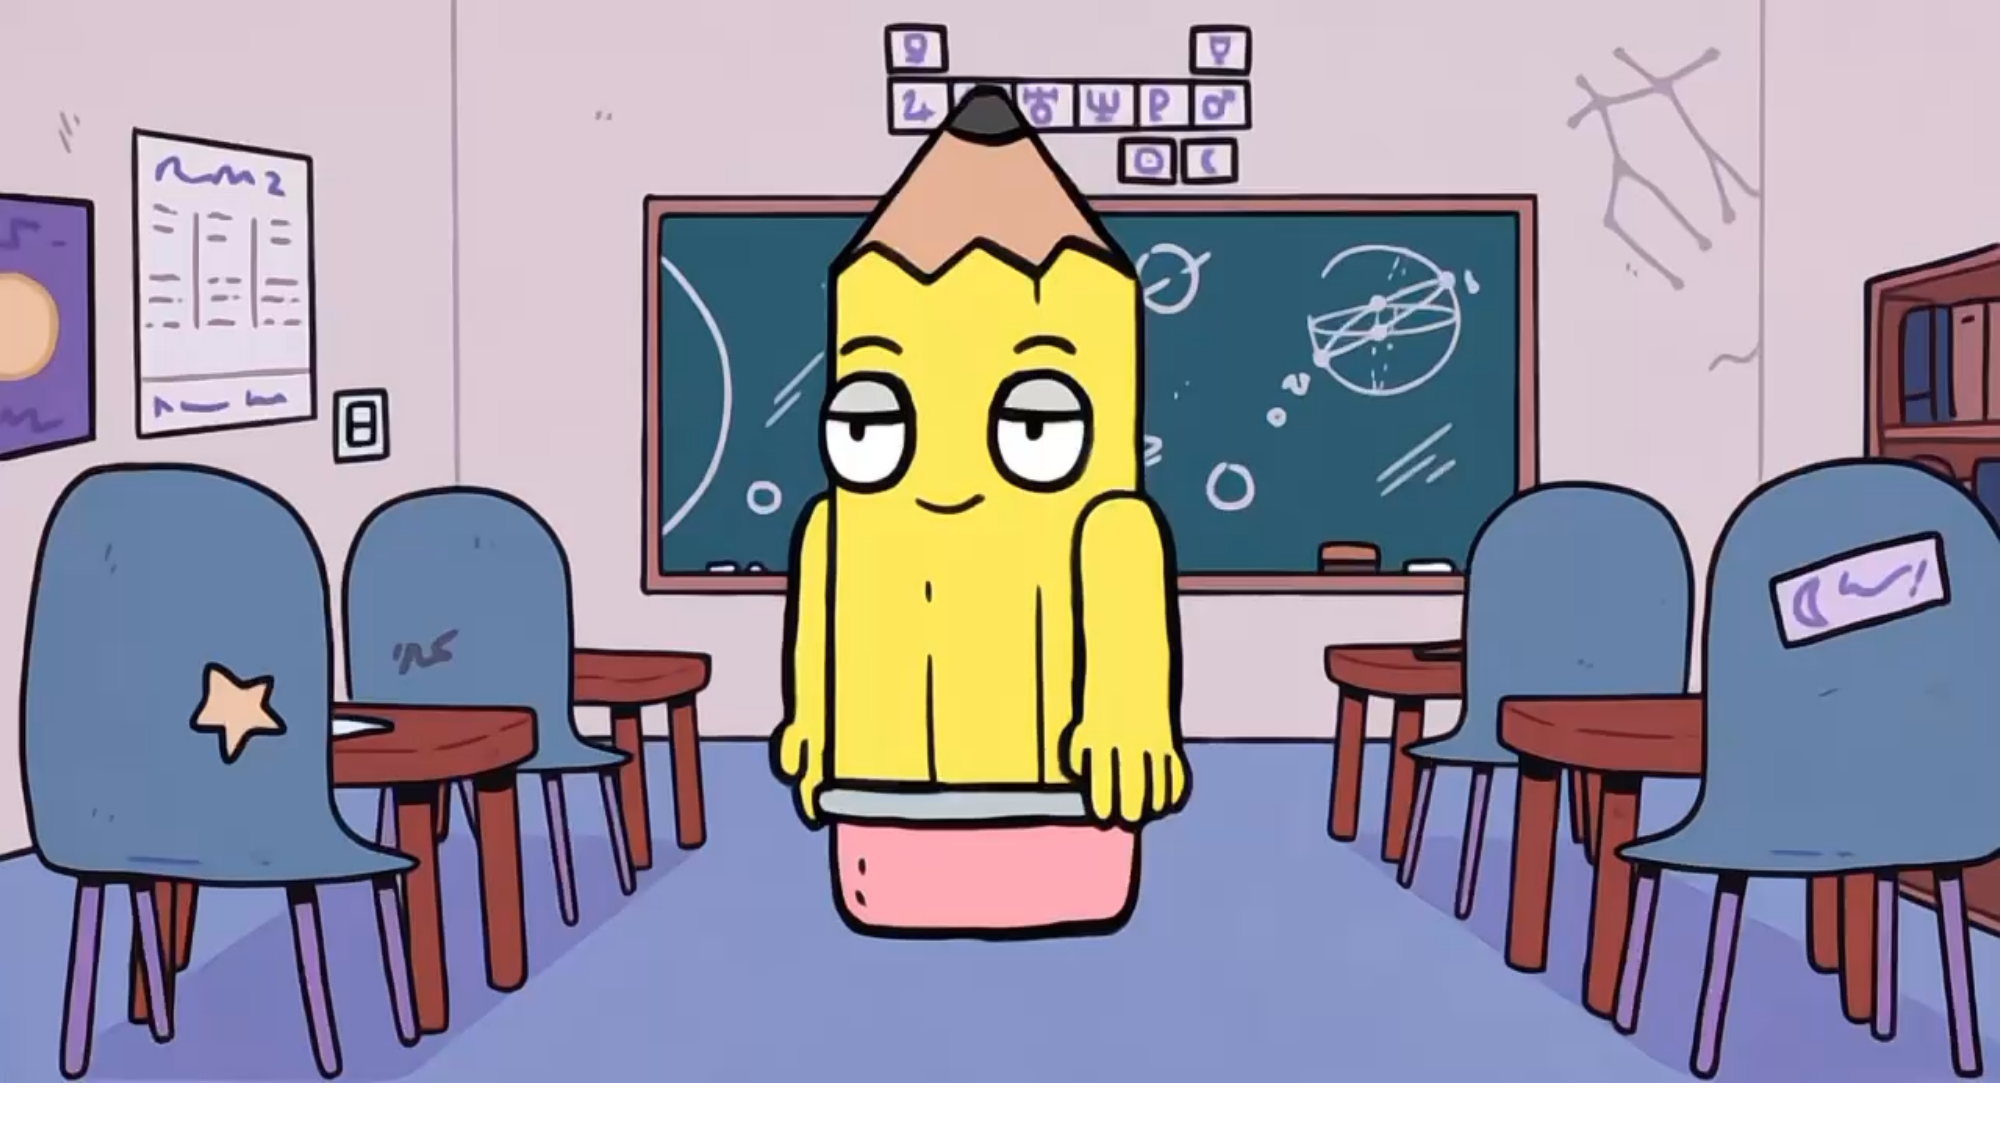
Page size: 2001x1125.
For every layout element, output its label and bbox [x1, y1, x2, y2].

text_box [0, 0, 2000, 1084]
